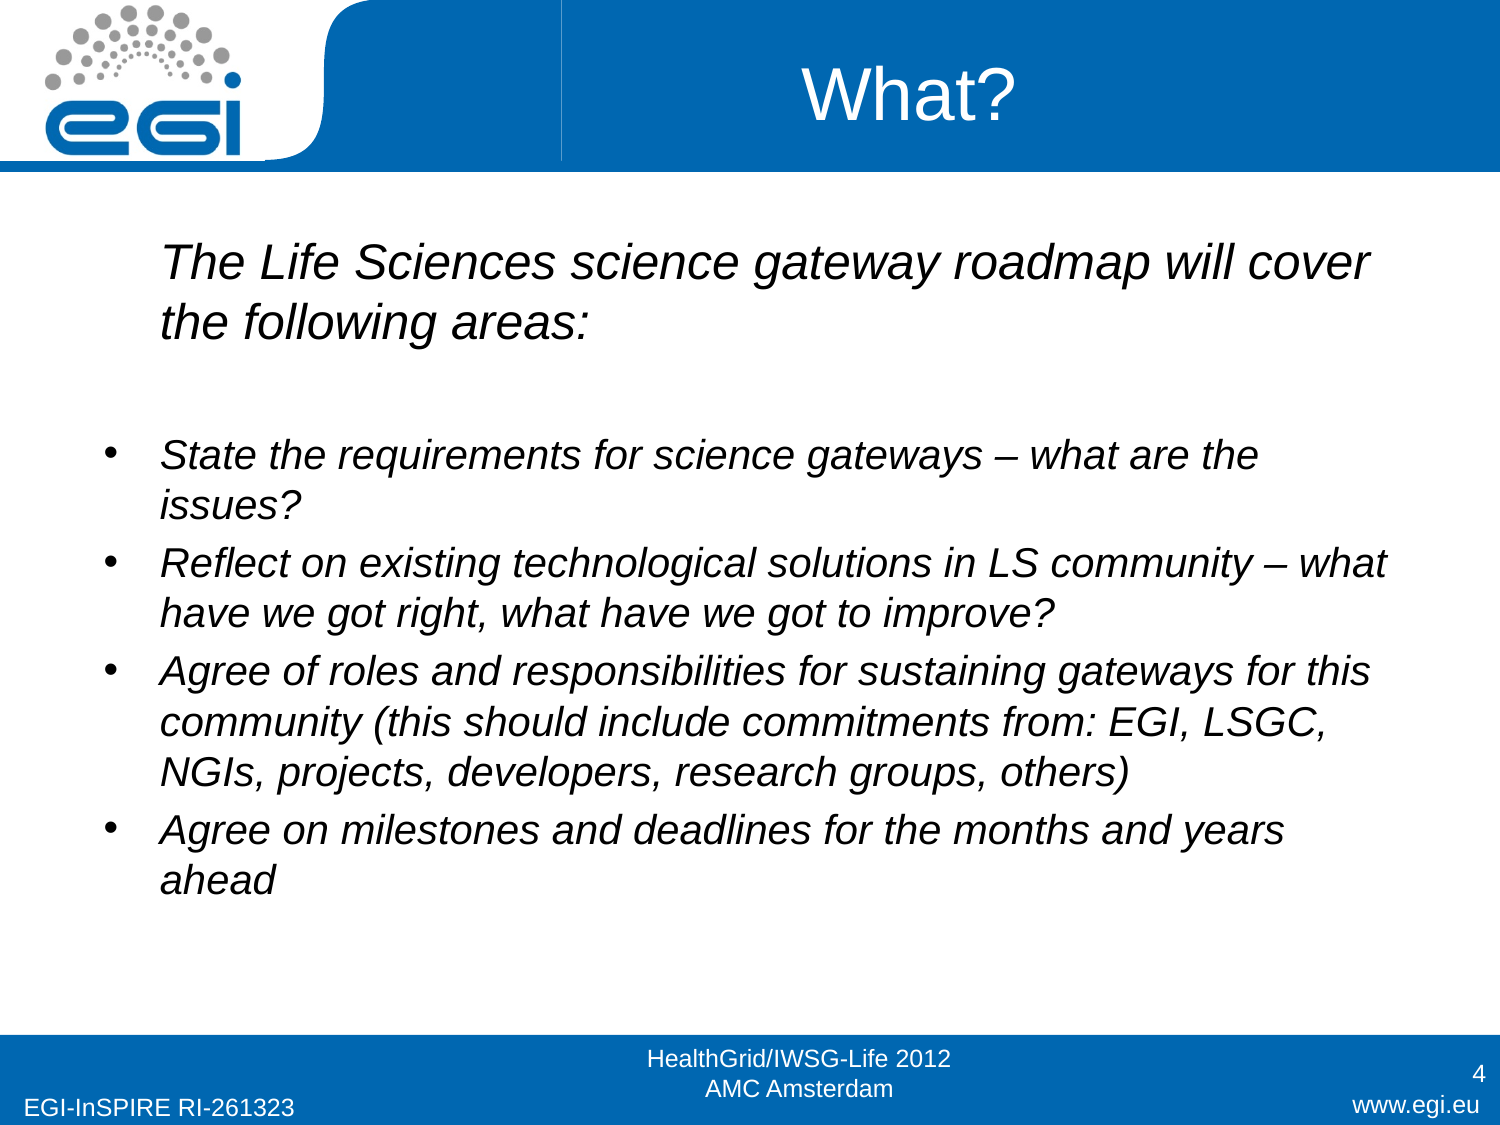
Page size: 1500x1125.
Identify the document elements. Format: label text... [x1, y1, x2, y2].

picture [0, 0, 265, 161]
list The Life Sciences science gateway roadmap will cover the following areas: State the requirements for science gateways – what are the issues? Reflect on existing technological solutions in LS community – what have we got right, what have we got to improve? Agree of roles and responsibilities for sustaining gateways for this community (this should include commitments from: EGI, LSGC, NGIs, projects, developers, research groups, others) Agree on milestones and deadlines for the months and years ahead [88, 221, 1414, 938]
title What? [348, 19, 1471, 161]
slide_number 4 [1151, 1042, 1500, 1103]
